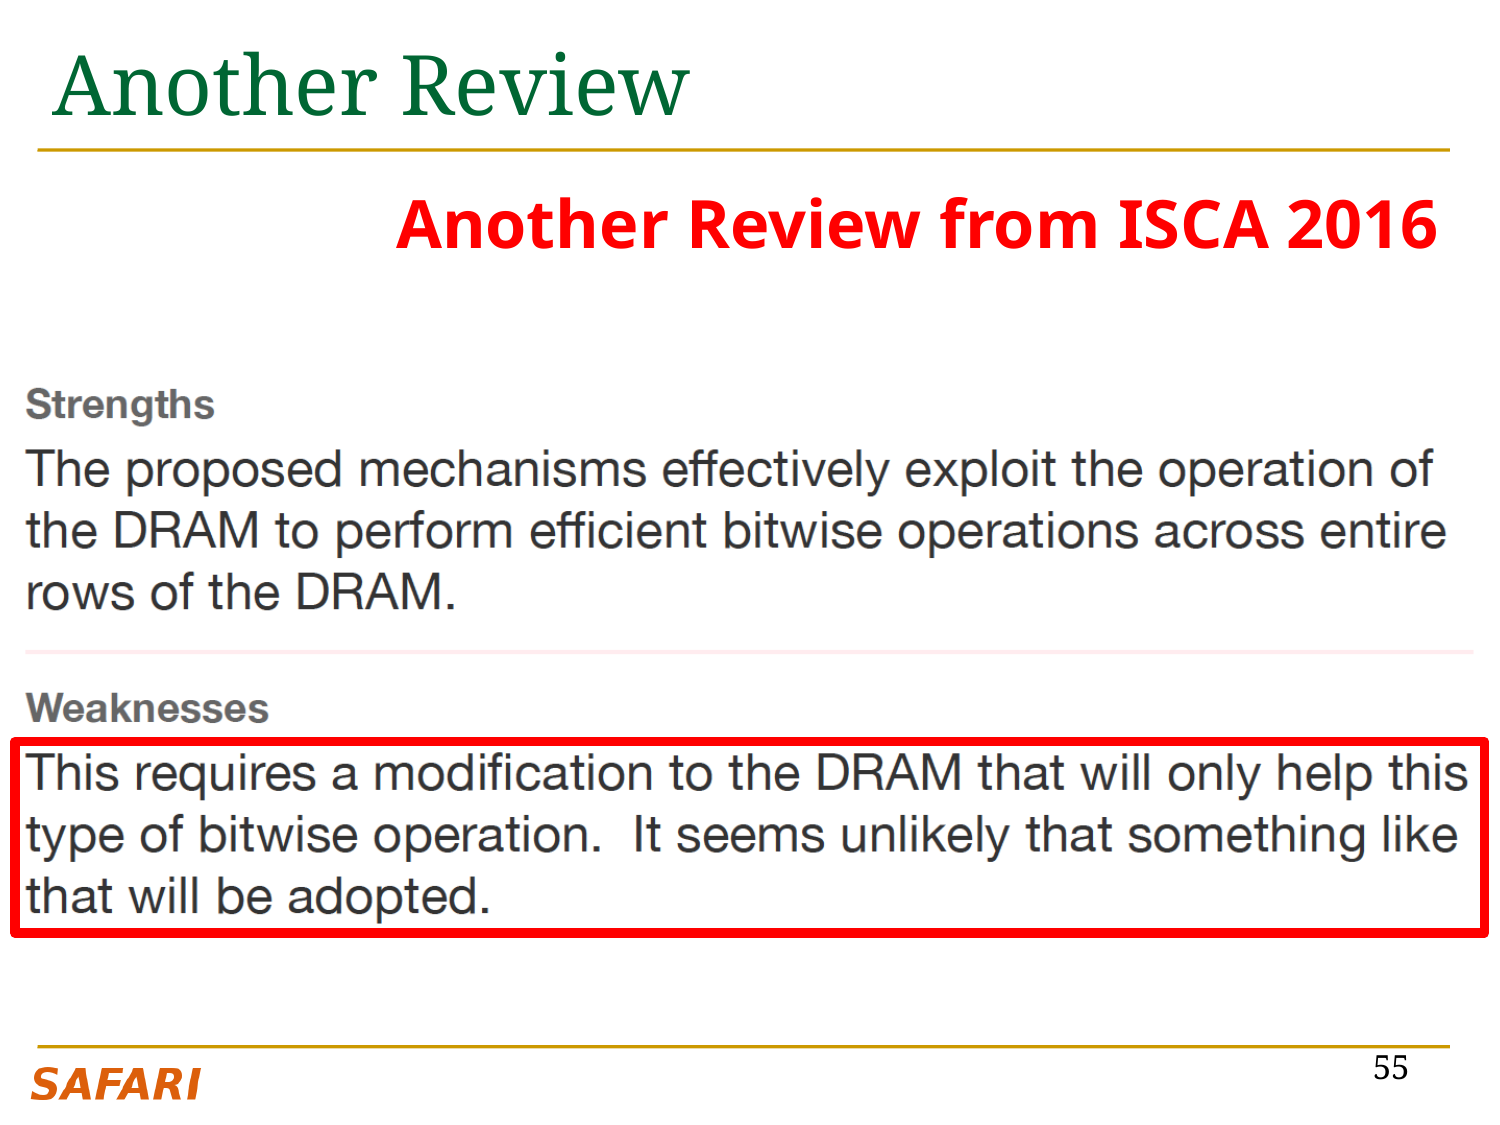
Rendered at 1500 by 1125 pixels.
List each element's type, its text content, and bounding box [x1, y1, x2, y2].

slide_number 55 [1074, 1023, 1426, 1100]
picture [15, 368, 1485, 934]
picture [29, 1058, 207, 1110]
text_box Another Review from ISCA 2016 [381, 174, 1455, 269]
title Another Review [37, 24, 1451, 201]
